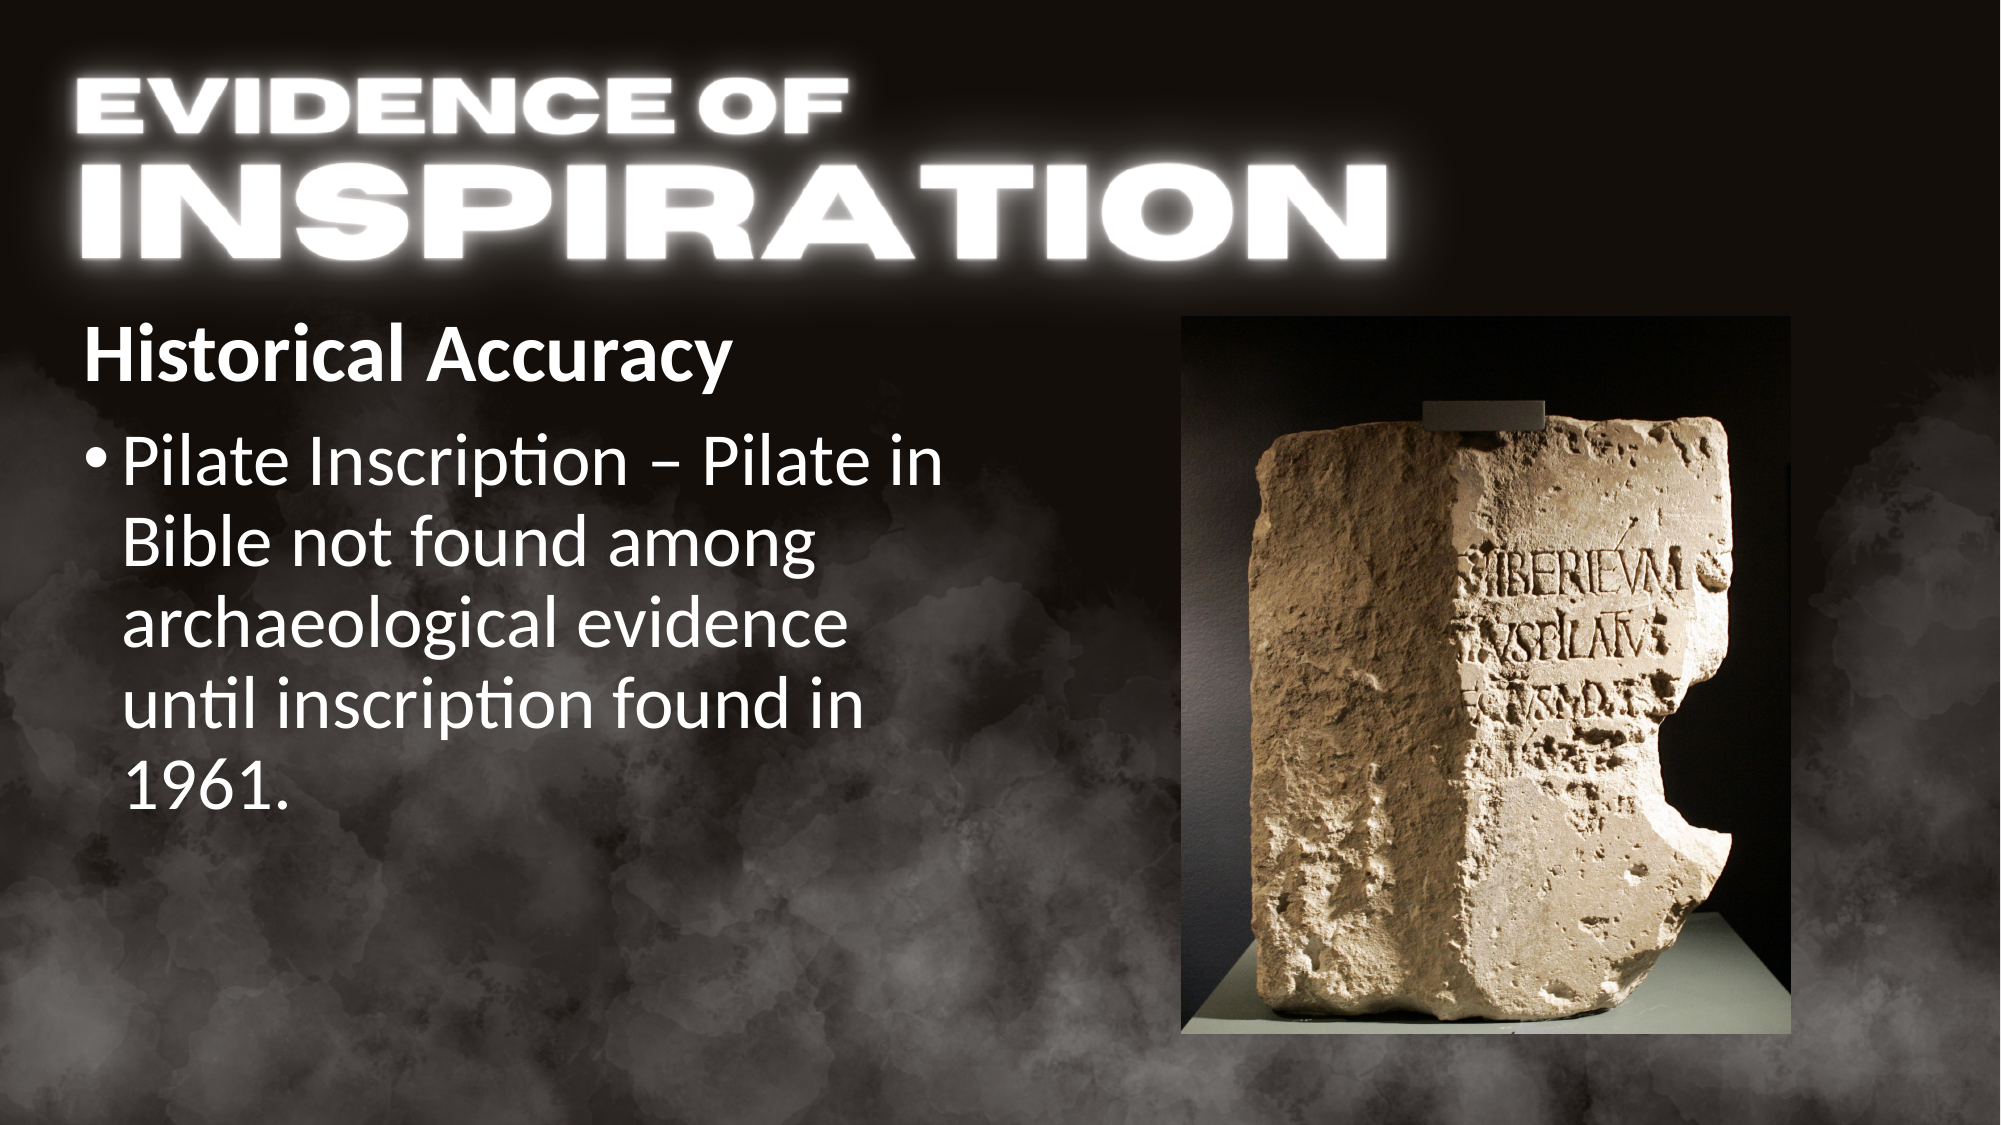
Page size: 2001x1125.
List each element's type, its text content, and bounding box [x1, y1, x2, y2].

list Historical Accuracy Pilate Inscription – Pilate in Bible not found among archaeological evidence until inscription found in 1961. [68, 391, 1000, 1068]
picture [0, 0, 2001, 1125]
